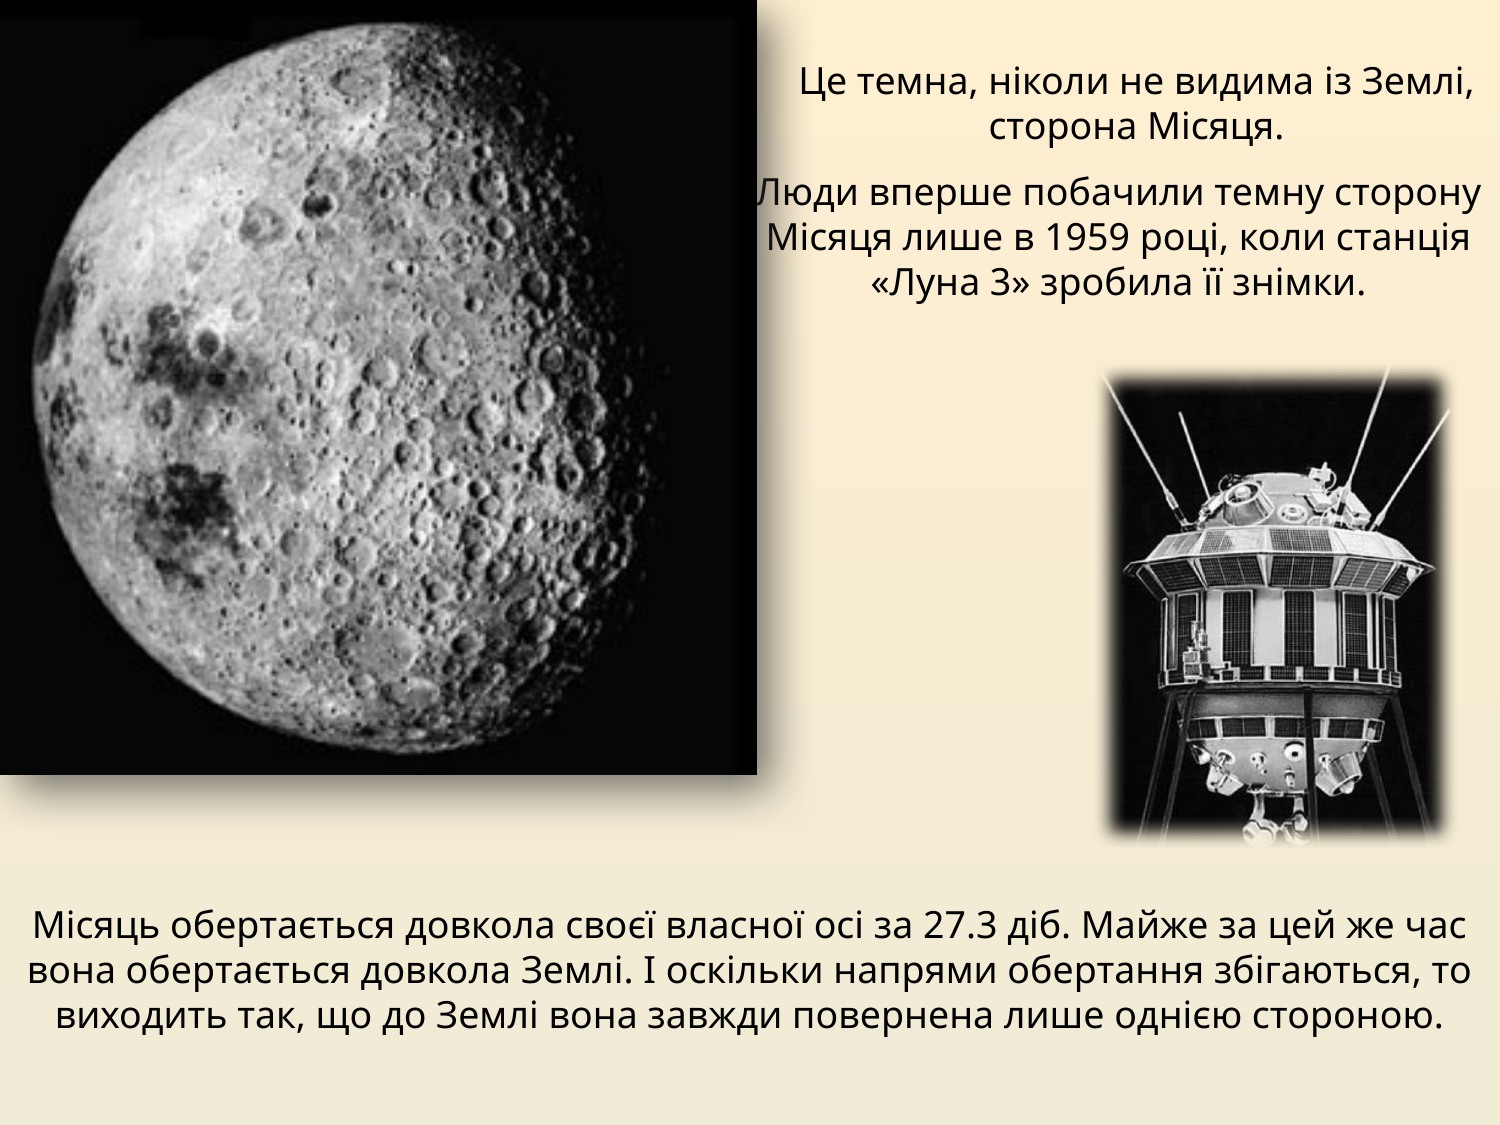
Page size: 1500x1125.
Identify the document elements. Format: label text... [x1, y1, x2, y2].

picture [1092, 361, 1459, 851]
text_box Люди вперше побачили темну сторону Місяця лише в 1959 році, коли станція «Луна 3» зробила її знімки. [805, 160, 1500, 311]
text_box Це темна, ніколи не видима із Землі, сторона Місяця. [805, 49, 1500, 155]
picture [0, 0, 757, 776]
text_box Місяць обертається довкола своєї власної осі за 27.3 діб. Майже за цей же час вона обертається довкола Землі. І оскільки напрями обертання збігаються, то виходить так, що до Землі вона завжди повернена лише однією стороною. [0, 893, 1500, 1043]
